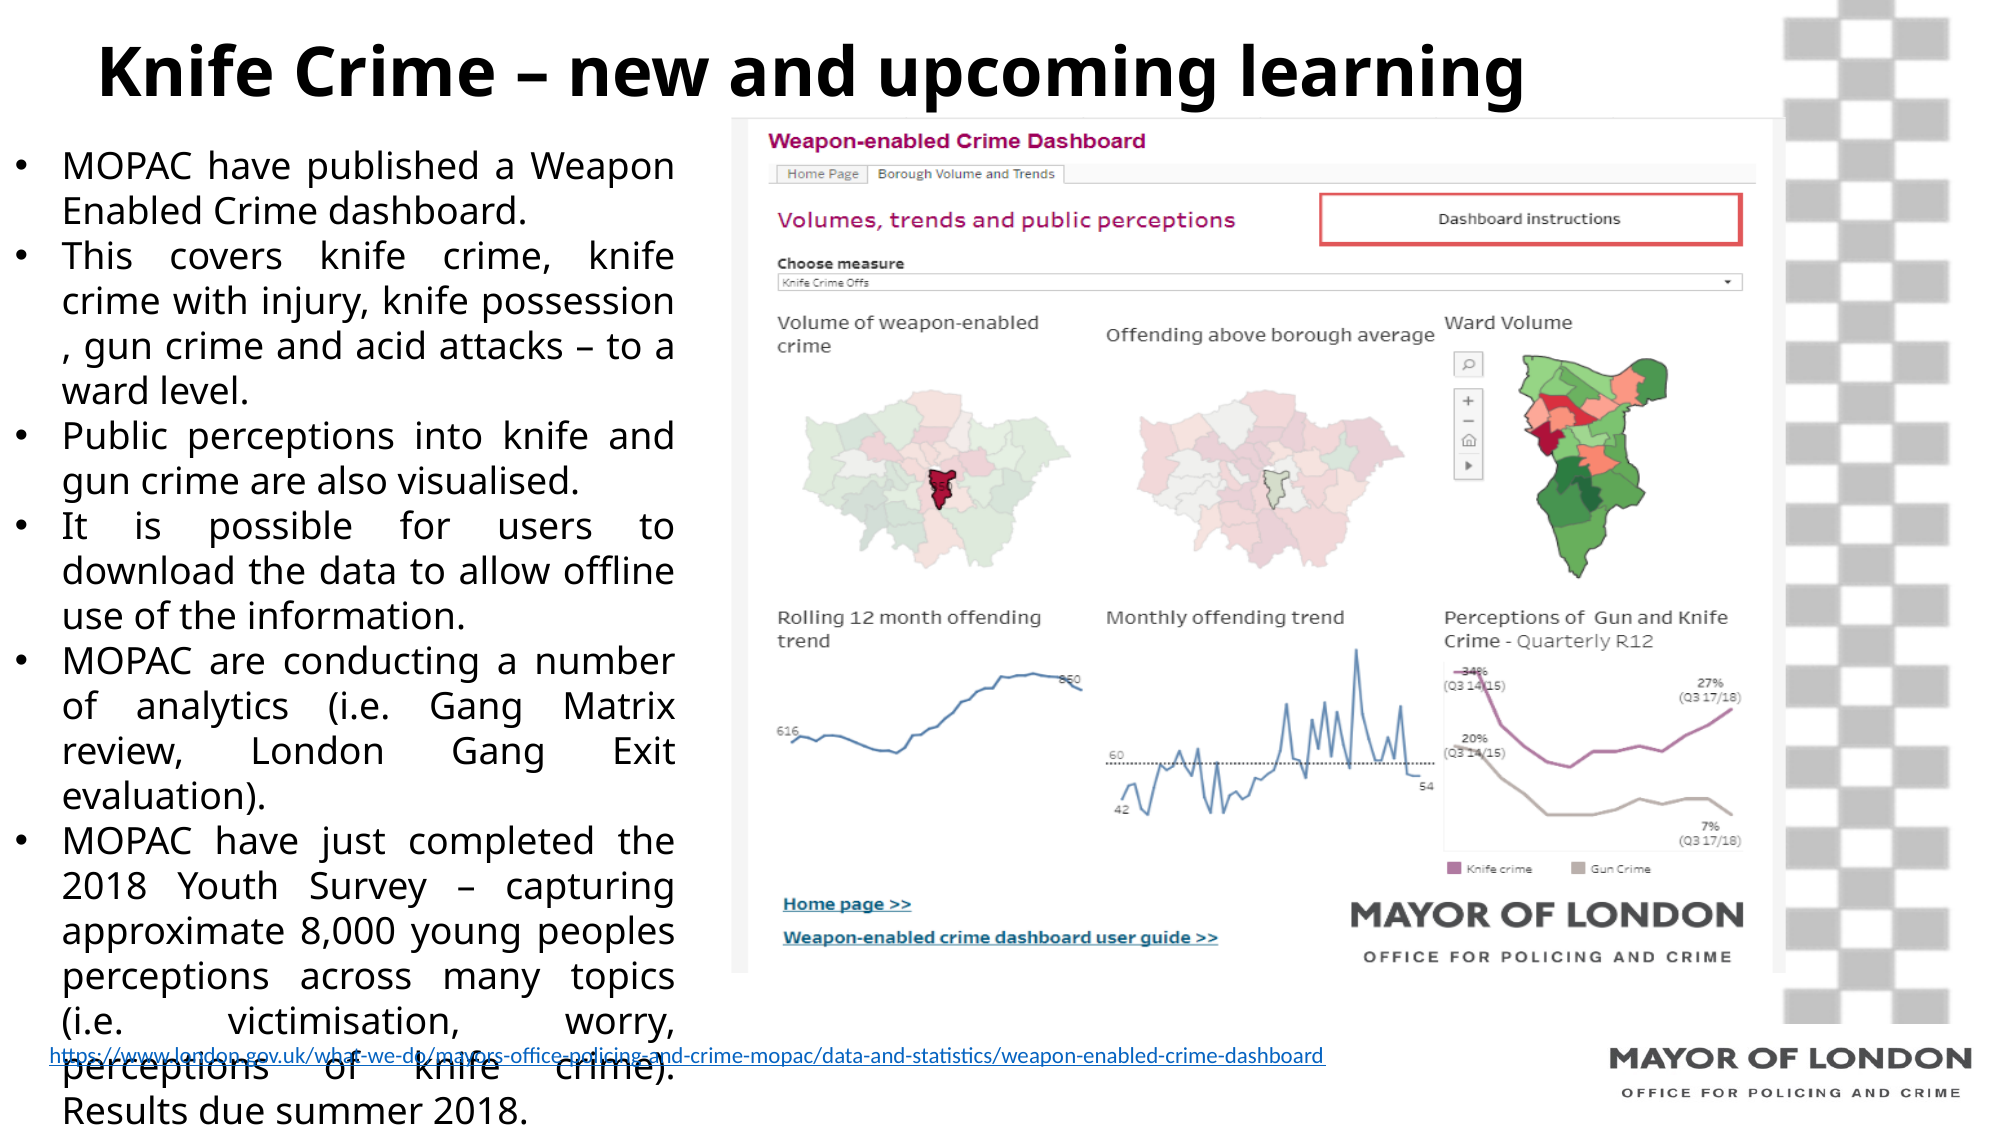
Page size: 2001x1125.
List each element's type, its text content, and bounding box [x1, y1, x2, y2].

picture [1640, 1041, 1974, 1103]
picture [731, 0, 1969, 1024]
text_box Knife Crime – new and upcoming learning [81, 20, 1562, 118]
text_box https://www.london.gov.uk/what-we-do/mayors-office-policing-and-crime-mopac/data-and-statistics/weapon-enabled-crime-dashboard [34, 1032, 1640, 1103]
text_box MOPAC have published a Weapon Enabled Crime dashboard. This covers knife crime, knife crime with injury, knife possession , gun crime and acid attacks – to a ward level. Public perceptions into knife and gun crime are also visualised. It is possible for users to download the data to allow offline use of the information. MOPAC are conducting a number of analytics (i.e. Gang Matrix review, London Gang Exit evaluation). MOPAC have just completed the 2018 Youth Survey – capturing approximate 8,000 young peoples perceptions across many topics (i.e. victimisation, worry, perceptions of knife crime). Results due summer 2018. [0, 133, 692, 1125]
